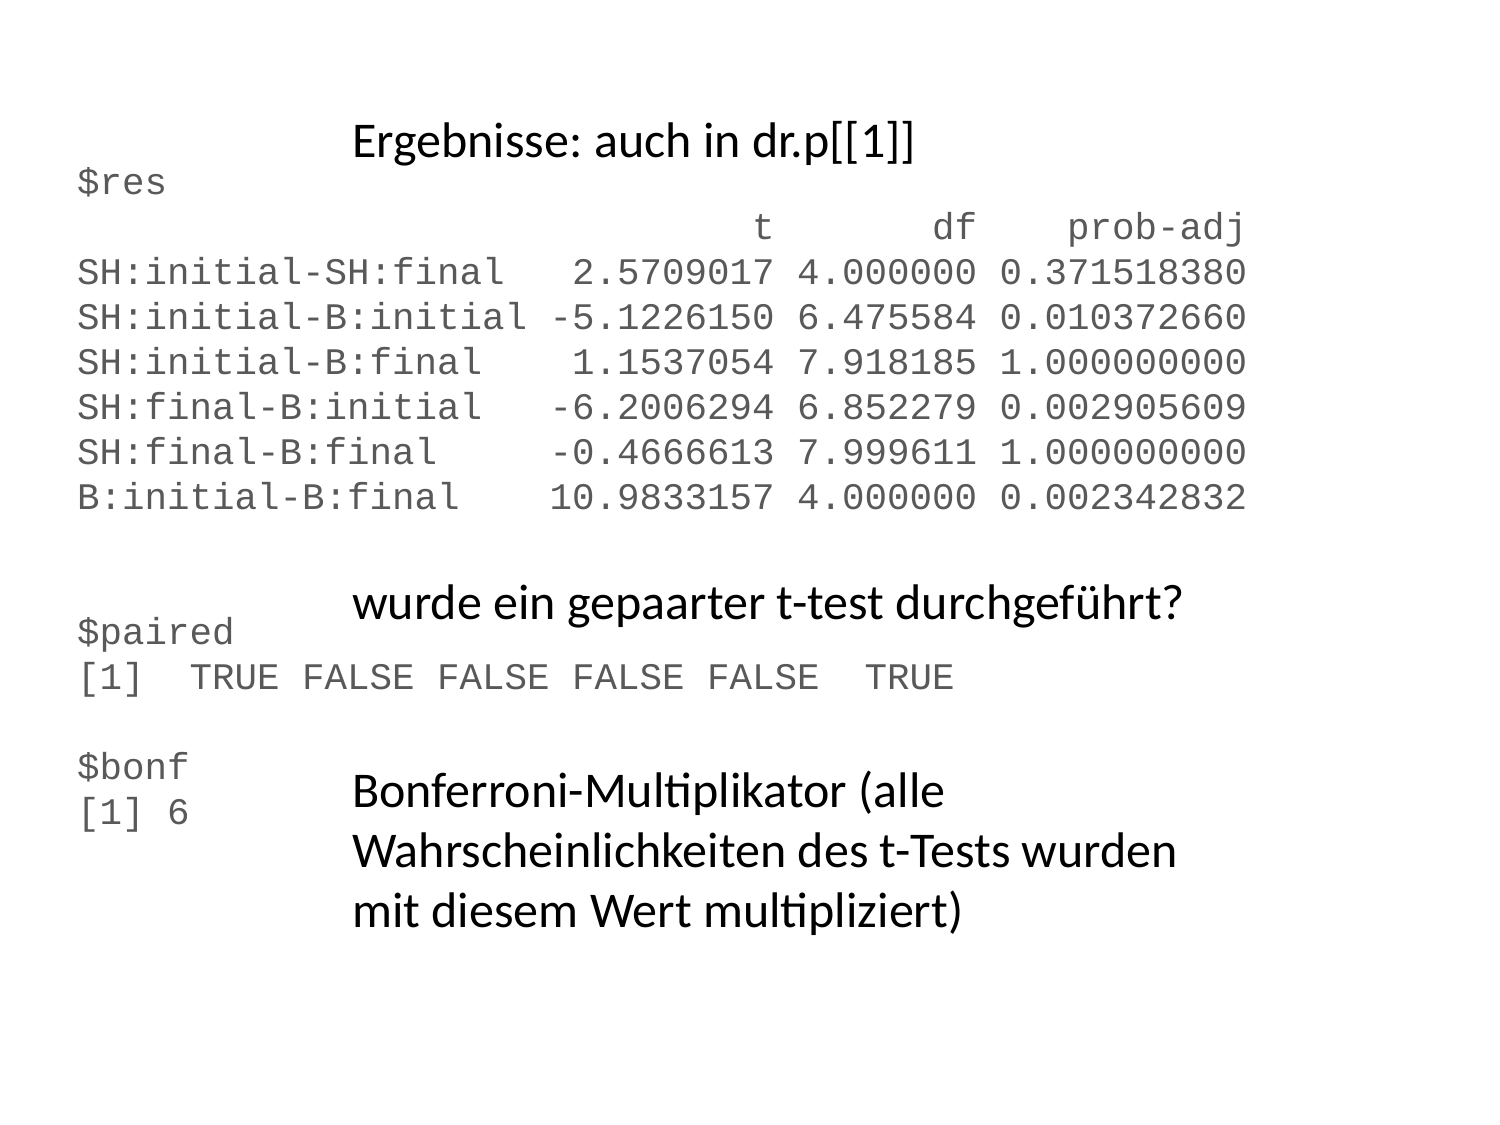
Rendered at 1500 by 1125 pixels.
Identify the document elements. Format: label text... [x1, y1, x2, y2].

text_box wurde ein gepaarter t-test durchgeführt? [337, 562, 1263, 638]
text_box Ergebnisse: auch in dr.p[[1]] [337, 99, 1088, 175]
text_box $res t df prob-adj SH:initial-SH:final 2.5709017 4.000000 0.371518380 SH:initial-B:initial -5.1226150 6.475584 0.010372660 SH:initial-B:final 1.1537054 7.918185 1.000000000 SH:final-B:initial -6.2006294 6.852279 0.002905609 SH:final-B:final -0.4666613 7.999611 1.000000000 B:initial-B:final 10.9833157 4.000000 0.002342832 $paired [1] TRUE FALSE FALSE FALSE FALSE TRUE $bonf [1] 6 [62, 149, 1325, 840]
text_box Bonferroni-Multiplikator (alle Wahrscheinlichkeiten des t-Tests wurden mit diesem Wert multipliziert) [337, 749, 1200, 945]
